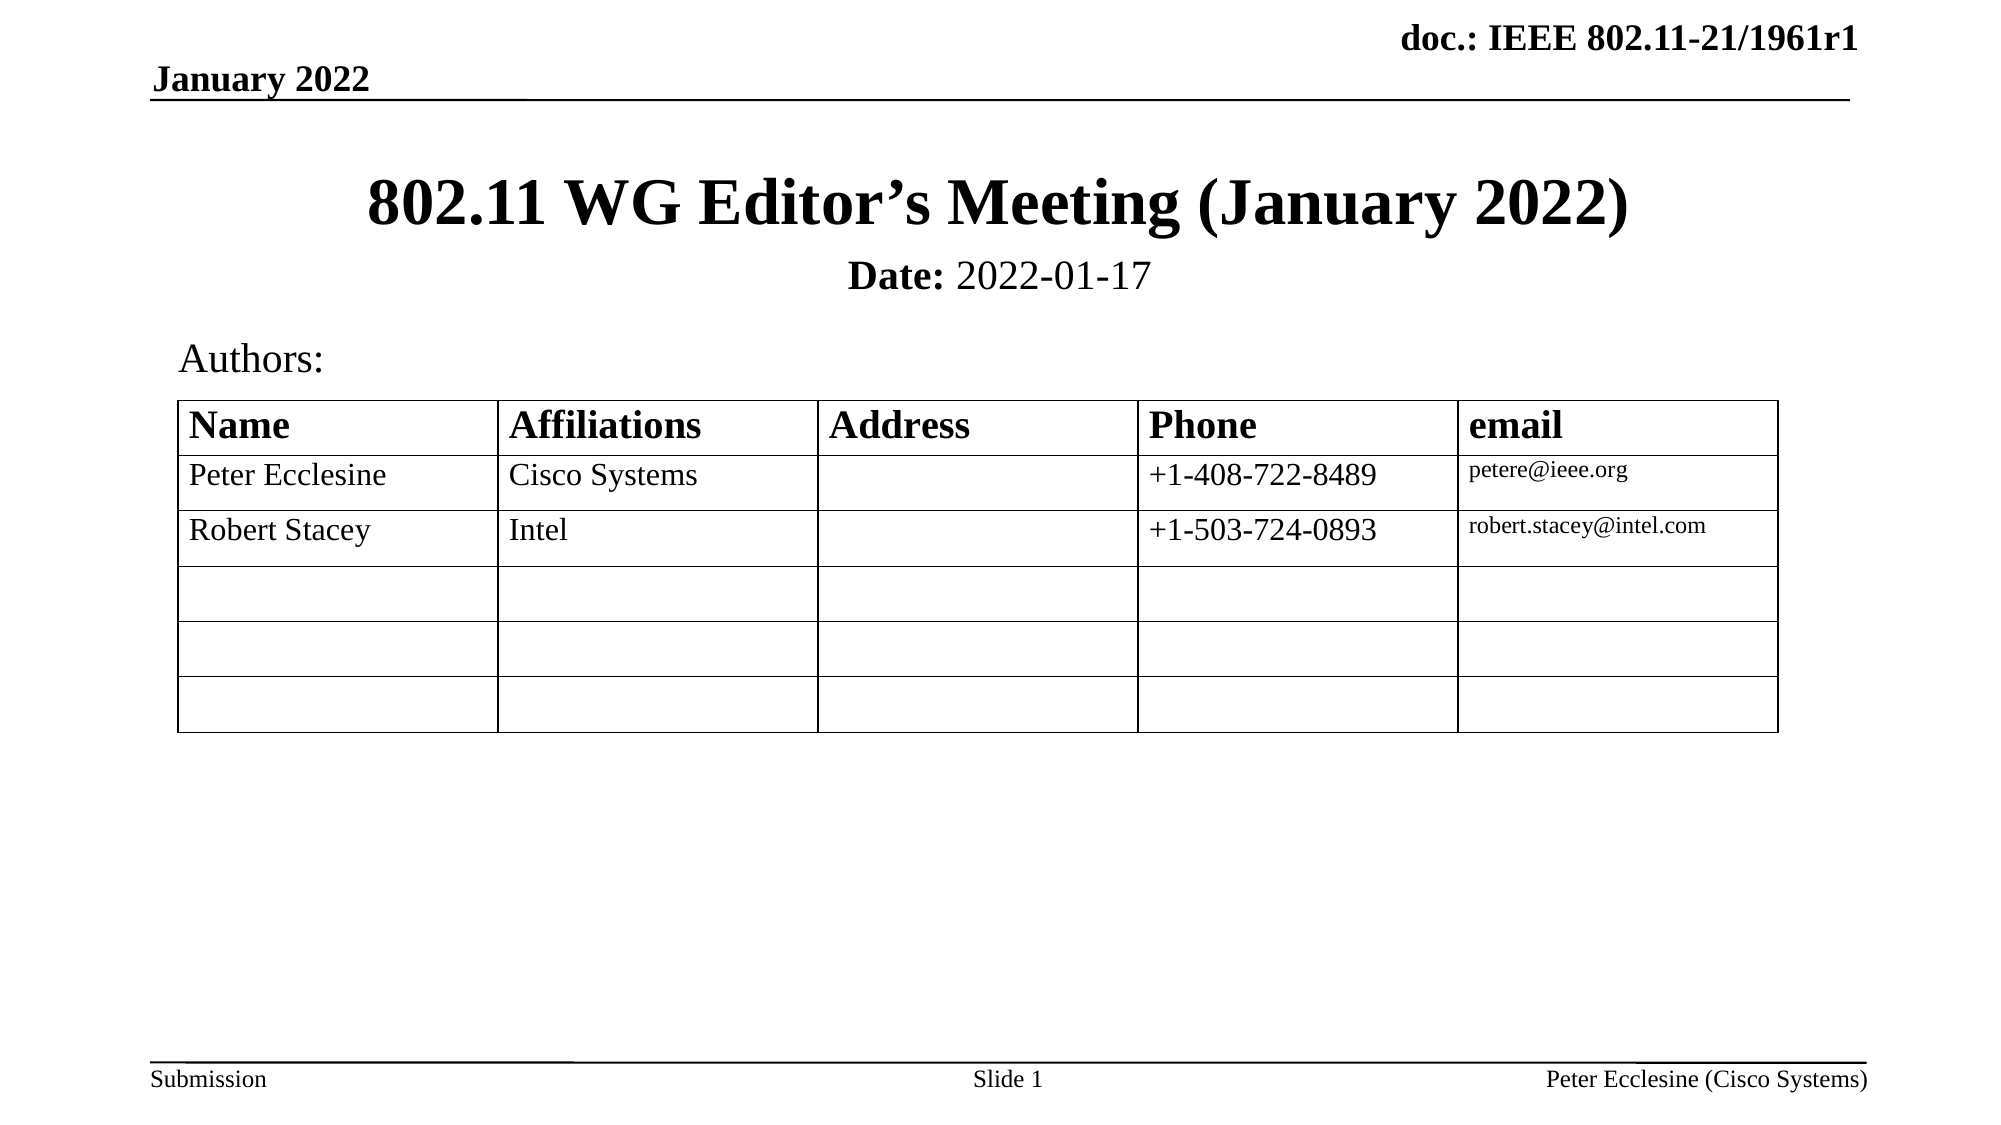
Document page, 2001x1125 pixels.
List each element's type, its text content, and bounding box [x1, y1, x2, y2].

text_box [162, 399, 1824, 804]
footer Peter Ecclesine (Cisco Systems) [1171, 1061, 1869, 1093]
slide_number Slide 1 [950, 1061, 1067, 1123]
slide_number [152, 54, 563, 100]
text_box Authors: [162, 323, 401, 387]
title 802.11 WG Editor’s Meeting (January 2022) [149, 76, 1851, 319]
subtitle Date: 2022-01-17 [299, 239, 1701, 319]
